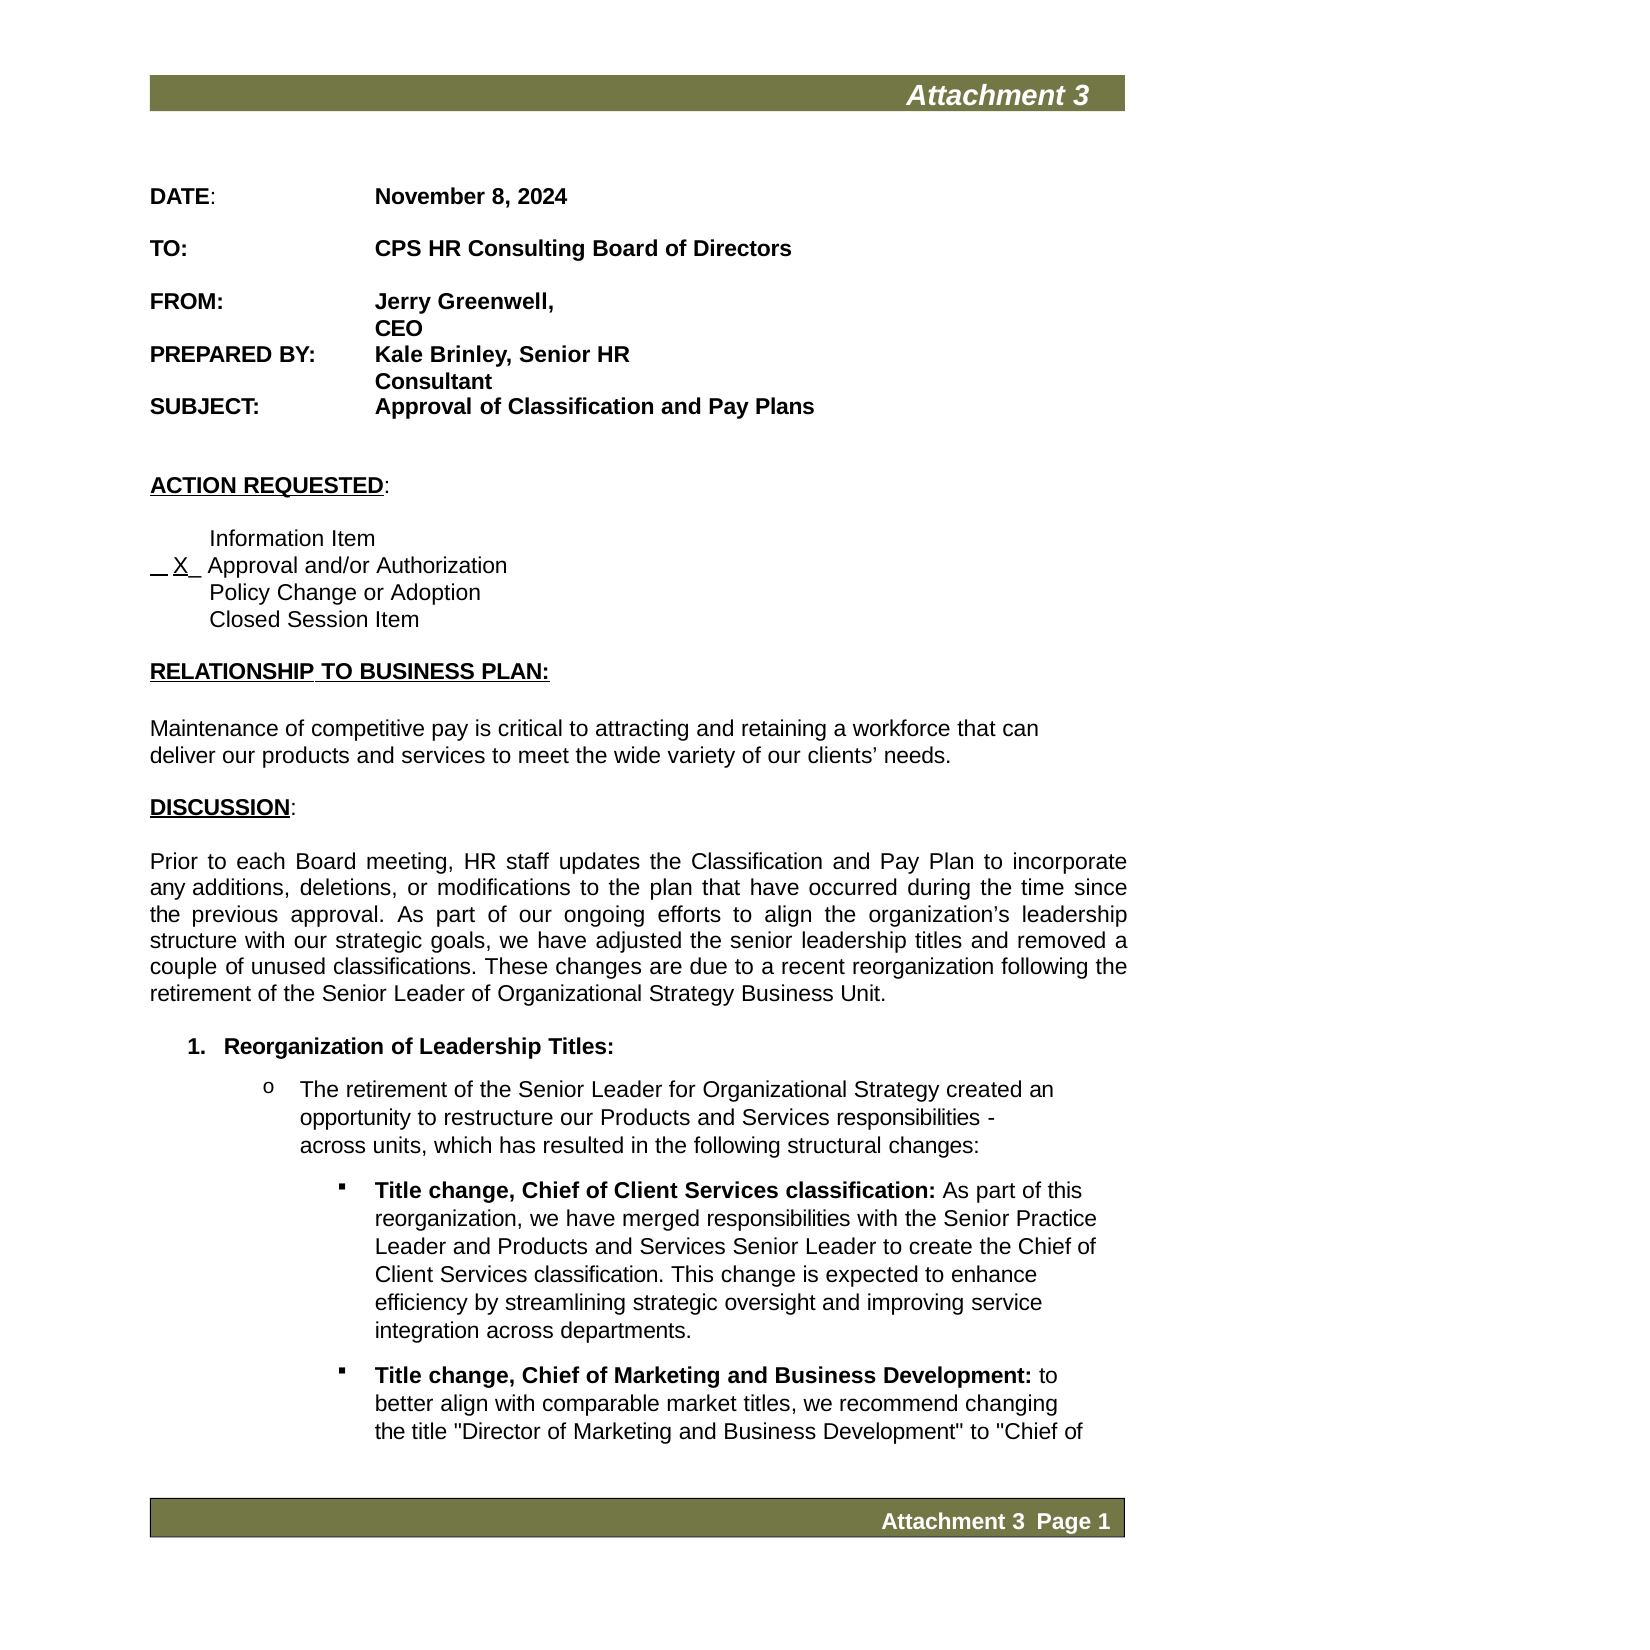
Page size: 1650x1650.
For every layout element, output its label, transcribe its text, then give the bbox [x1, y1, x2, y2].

text_box DATE: [147, 179, 220, 209]
text_box November 8, 2024 [372, 179, 569, 209]
text_box Approval of Classification and Pay Plans [372, 389, 817, 420]
text_box Attachment 3 [149, 75, 1125, 112]
text_box Kale Brinley, Senior HR Consultant [372, 337, 755, 389]
text_box Jerry Greenwell, CEO [372, 284, 608, 337]
text_box PREPARED BY: [147, 337, 323, 367]
text_box ACTION REQUESTED: Information Item X_ Approval and/or Authorization Policy Change or Adoption Closed Session Item RELATIONSHIP TO BUSINESS PLAN: Maintenance of competitive pay is critical to attracting and retaining a workforce that can deliver our products and services to meet the wide variety of our clients’ needs. DISCUSSION: Prior to each Board meeting, HR staff updates the Classification and Pay Plan to incorporate any additions, deletions, or modifications to the plan that have occurred during the time since the previous approval. As part of our ongoing efforts to align the organization’s leadership structure with our strategic goals, we have adjusted the senior leadership titles and removed a couple of unused classifications. These changes are due to a recent reorganization following the retirement of the Senior Leader of Organizational Strategy Business Unit. Reorganization of Leadership Titles: The retirement of the Senior Leader for Organizational Strategy created an opportunity to restructure our Products and Services responsibilities -across units, which has resulted in the following structural changes: Title change, Chief of Client Services classification: As part of this reorganization, we have merged responsibilities with the Senior Practice Leader and Products and Services Senior Leader to create the Chief of Client Services classification. This change is expected to enhance efficiency by streamlining strategic oversight and improving service integration across departments. Title change, Chief of Marketing and Business Development: to better align with comparable market titles, we recommend changing the title "Director of Marketing and Business Development" to "Chief of [147, 469, 1129, 1445]
text_box TO: [147, 231, 191, 262]
text_box CPS HR Consulting Board of Directors [372, 231, 793, 262]
slide_number Attachment 3 Page 1 [872, 1506, 1133, 1650]
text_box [149, 1497, 1126, 1538]
text_box SUBJECT: [147, 389, 265, 420]
text_box FROM: [147, 284, 227, 314]
